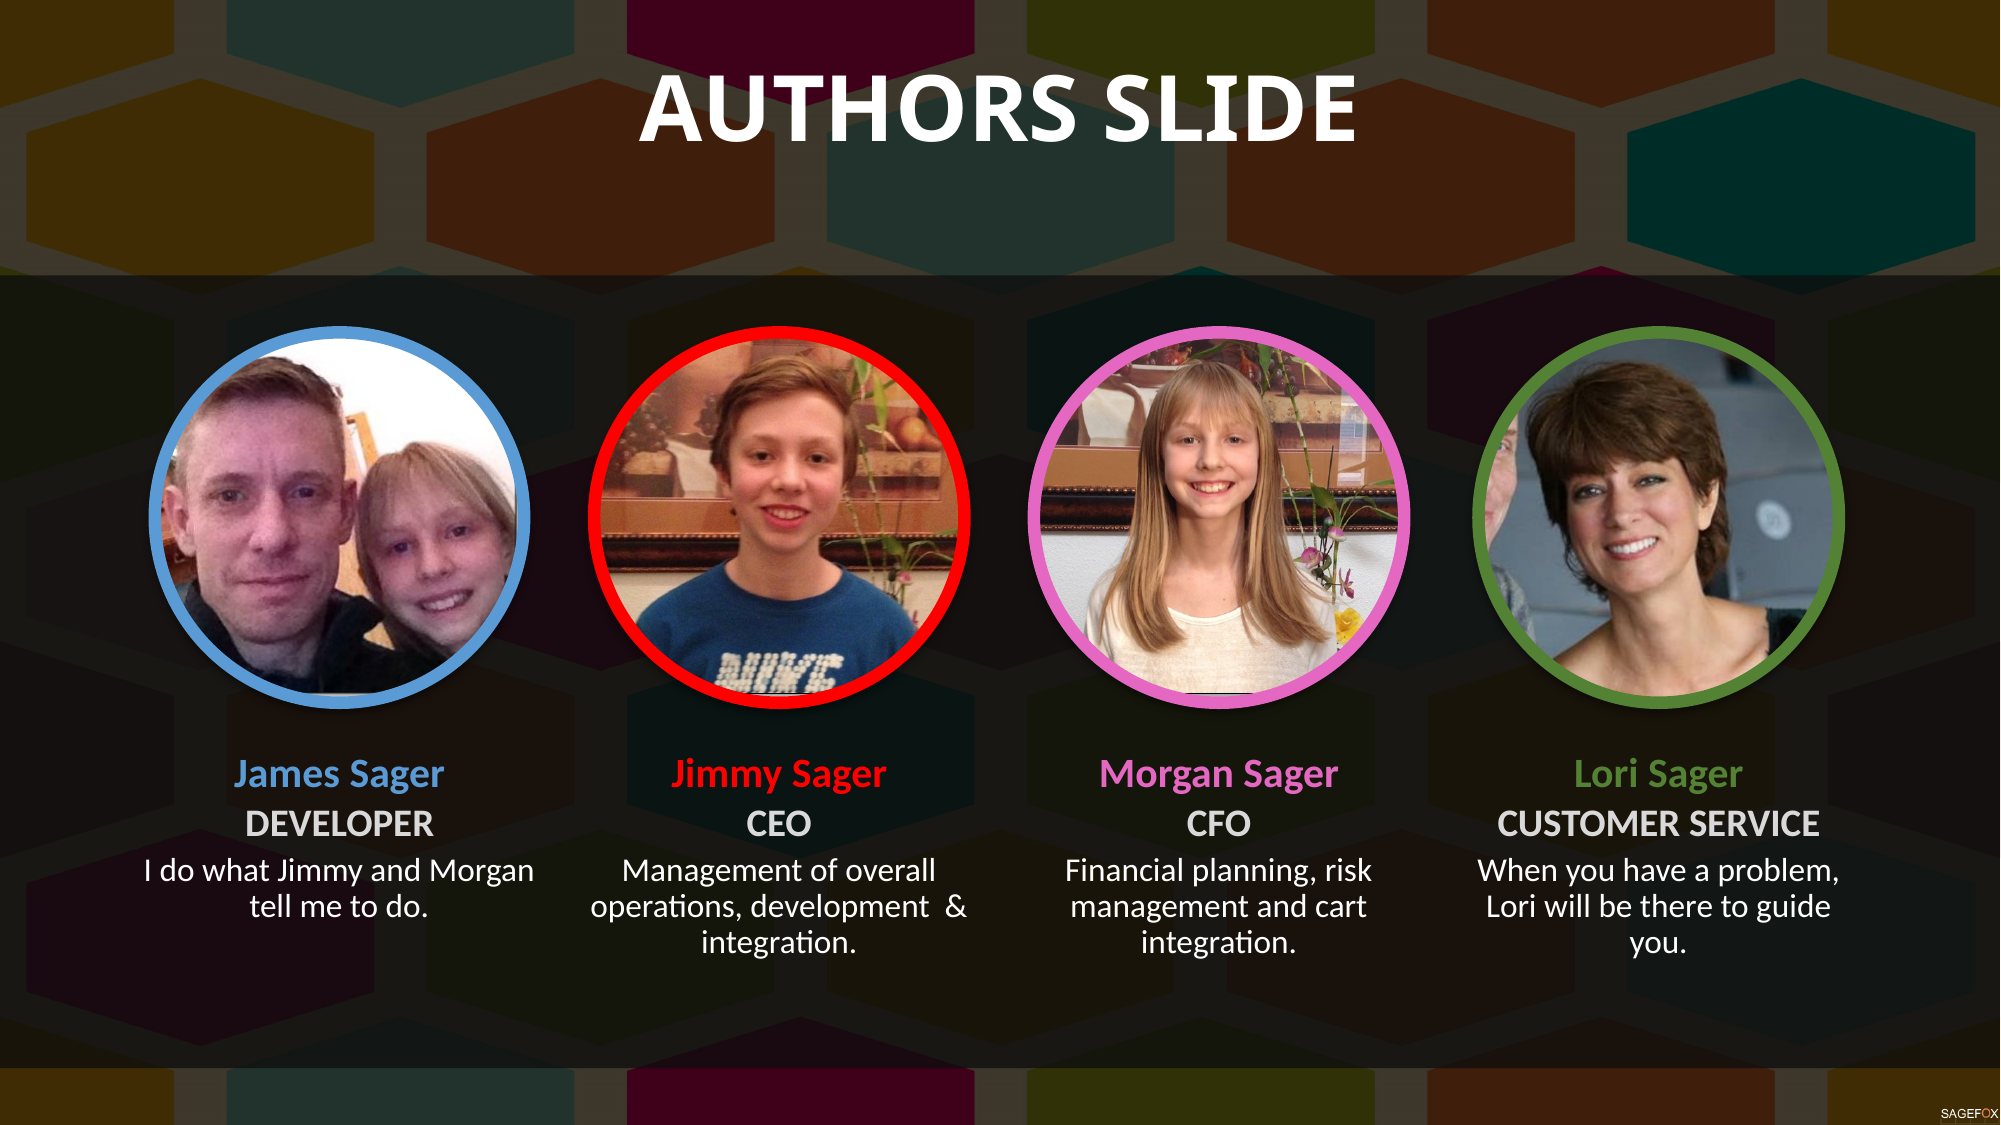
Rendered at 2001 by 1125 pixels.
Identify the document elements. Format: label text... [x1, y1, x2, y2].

list When you have a problem, Lori will be there to guide you. [1458, 852, 1859, 1041]
list Management of overall operations, development & integration. [579, 852, 980, 1041]
picture [1478, 332, 1839, 703]
list I do what Jimmy and Morgan tell me to do. [139, 852, 540, 1041]
list CFO [1044, 802, 1394, 845]
text_box [0, 275, 2000, 1069]
list Morgan Sager [1044, 753, 1394, 796]
list CUSTOMER SERVICE [1483, 802, 1834, 845]
text_box AUTHORS SLIDE [548, 42, 1452, 167]
list Jimmy Sager [604, 753, 955, 796]
list James Sager [164, 753, 515, 796]
list CEO [604, 802, 955, 845]
picture [594, 332, 965, 703]
picture [0, 0, 2001, 1125]
picture [154, 332, 525, 703]
list Financial planning, risk management and cart integration. [1019, 852, 1419, 1041]
picture [1033, 332, 1405, 703]
list DEVELOPER [164, 802, 515, 845]
list Lori Sager [1483, 753, 1834, 796]
